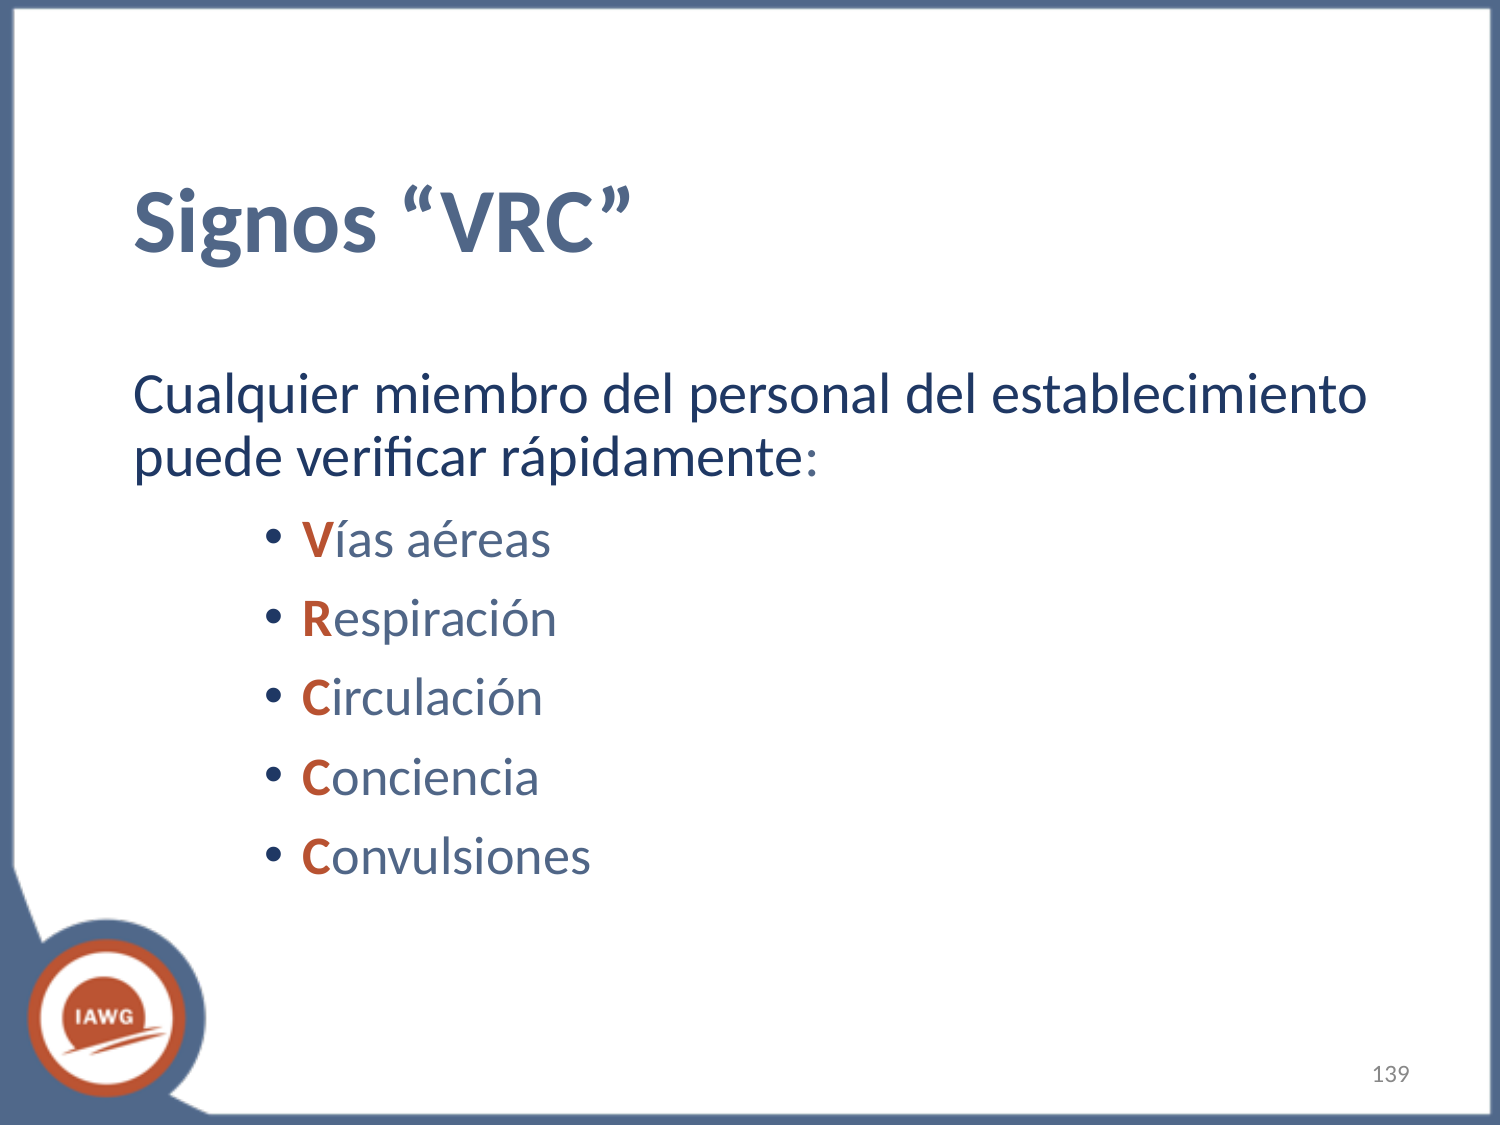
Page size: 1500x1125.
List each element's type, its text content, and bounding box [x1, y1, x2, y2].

picture [0, 0, 1500, 1125]
title Signos “VRC” [118, 129, 1469, 317]
list Cualquier miembro del personal del establecimiento puede verificar rápidamente: Vías aéreas Respiración Circulación Conciencia Convulsiones [118, 355, 1413, 1070]
slide_number ‹#› [1074, 1042, 1425, 1103]
